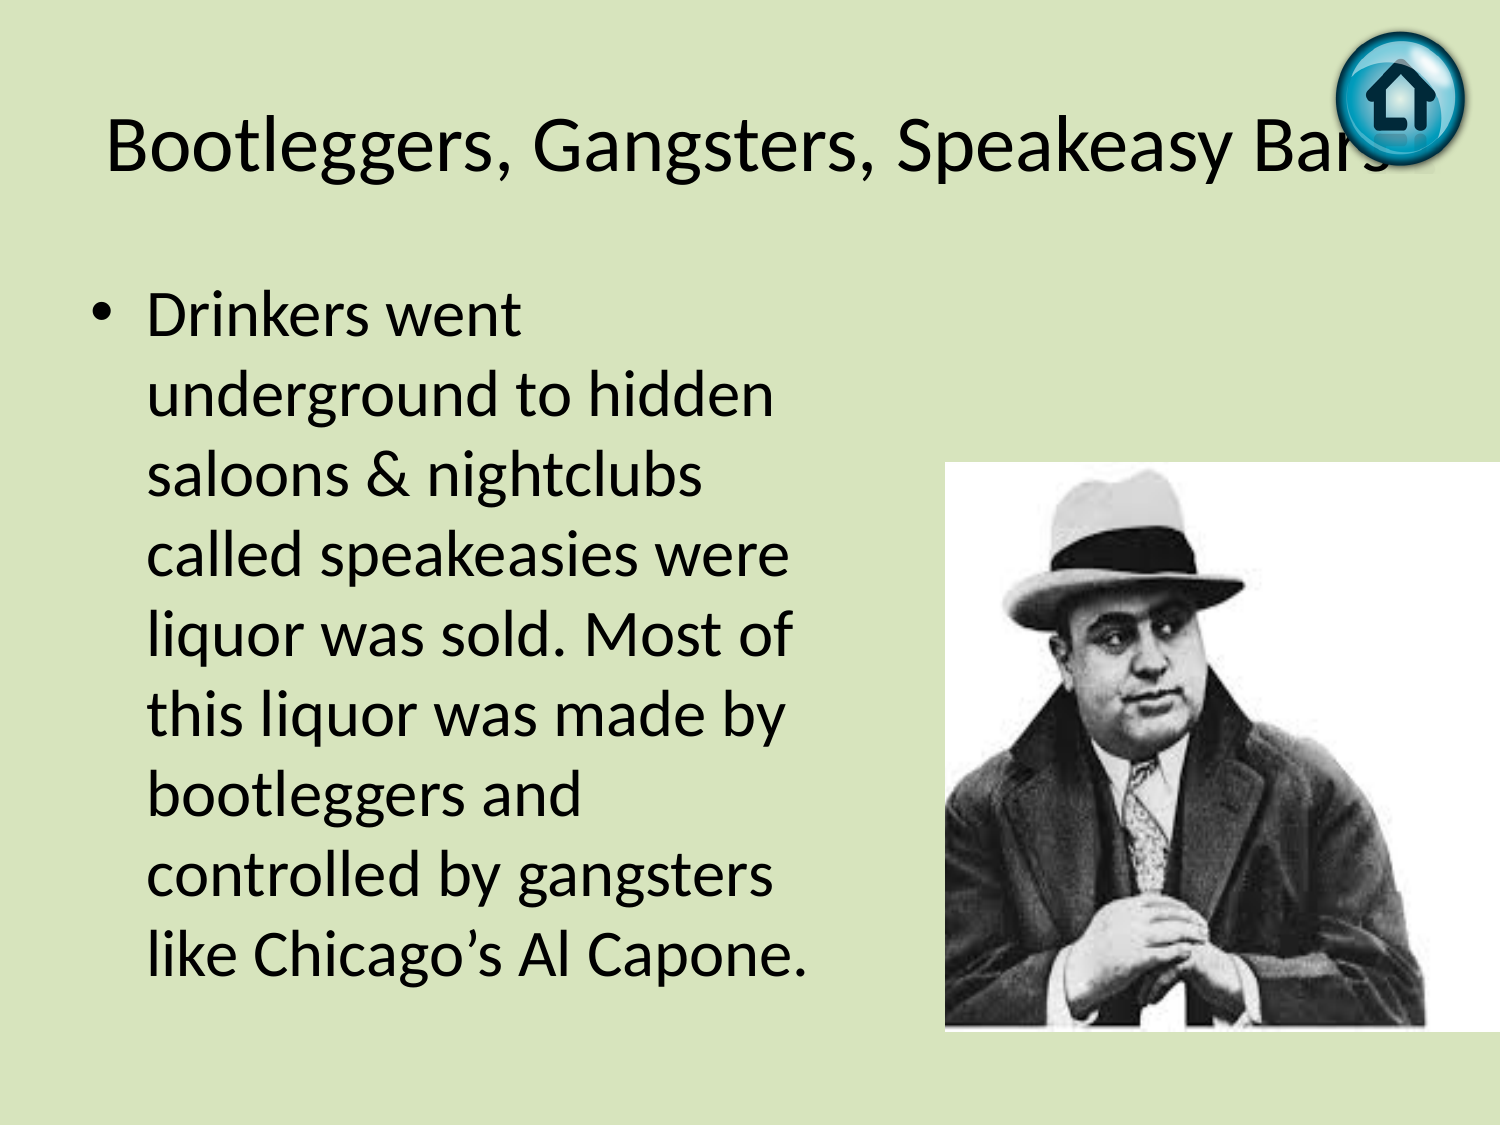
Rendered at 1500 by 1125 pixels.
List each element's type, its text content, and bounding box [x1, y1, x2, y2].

title Bootleggers, Gangsters, Speakeasy Bars [75, 45, 1425, 233]
picture [1324, 24, 1476, 175]
list Drinkers went underground to hidden saloons & nightclubs called speakeasies were liquor was sold. Most of this liquor was made by bootleggers and controlled by gangsters like Chicago’s Al Capone. [75, 262, 888, 1075]
picture [945, 462, 1500, 1032]
